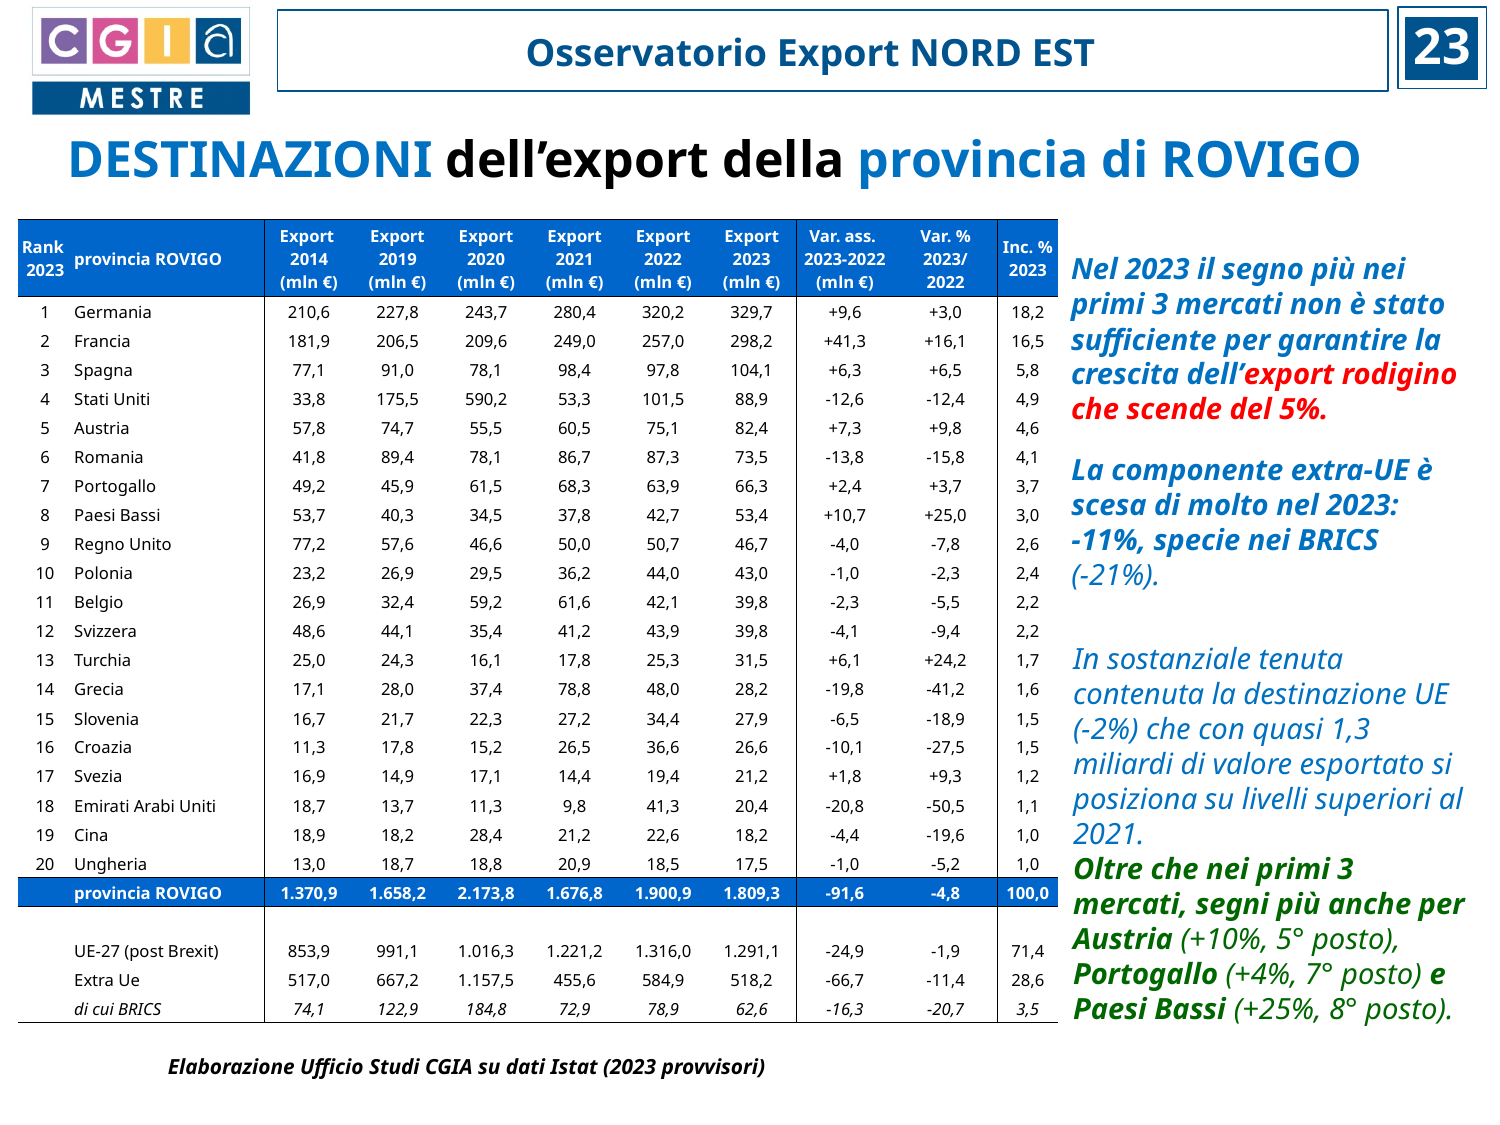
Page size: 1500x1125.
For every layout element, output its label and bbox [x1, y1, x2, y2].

table_cell [998, 297, 1058, 877]
table_cell [265, 297, 796, 877]
text_box [1058, 633, 1483, 1033]
table_header [18, 220, 264, 296]
table_cell [797, 878, 997, 906]
table_cell [265, 878, 796, 906]
text_box [1058, 243, 1495, 433]
table_cell [18, 297, 264, 877]
text_box [1396, 5, 1488, 19]
table_cell [998, 907, 1058, 1022]
text_box [53, 120, 1471, 196]
table_header [797, 220, 997, 296]
picture [28, 0, 254, 121]
text_box [53, 1046, 880, 1087]
table_header [998, 220, 1058, 296]
table_cell [797, 297, 997, 877]
table_cell [18, 907, 264, 1022]
table_cell [998, 878, 1058, 906]
table_cell [18, 878, 264, 906]
slide_number [1386, 19, 1499, 79]
text_box [1396, 79, 1488, 91]
table_header [265, 220, 796, 296]
table_cell [265, 907, 796, 1022]
text_box [1058, 444, 1495, 599]
text_box [276, 8, 1390, 93]
table_cell [797, 907, 997, 1022]
